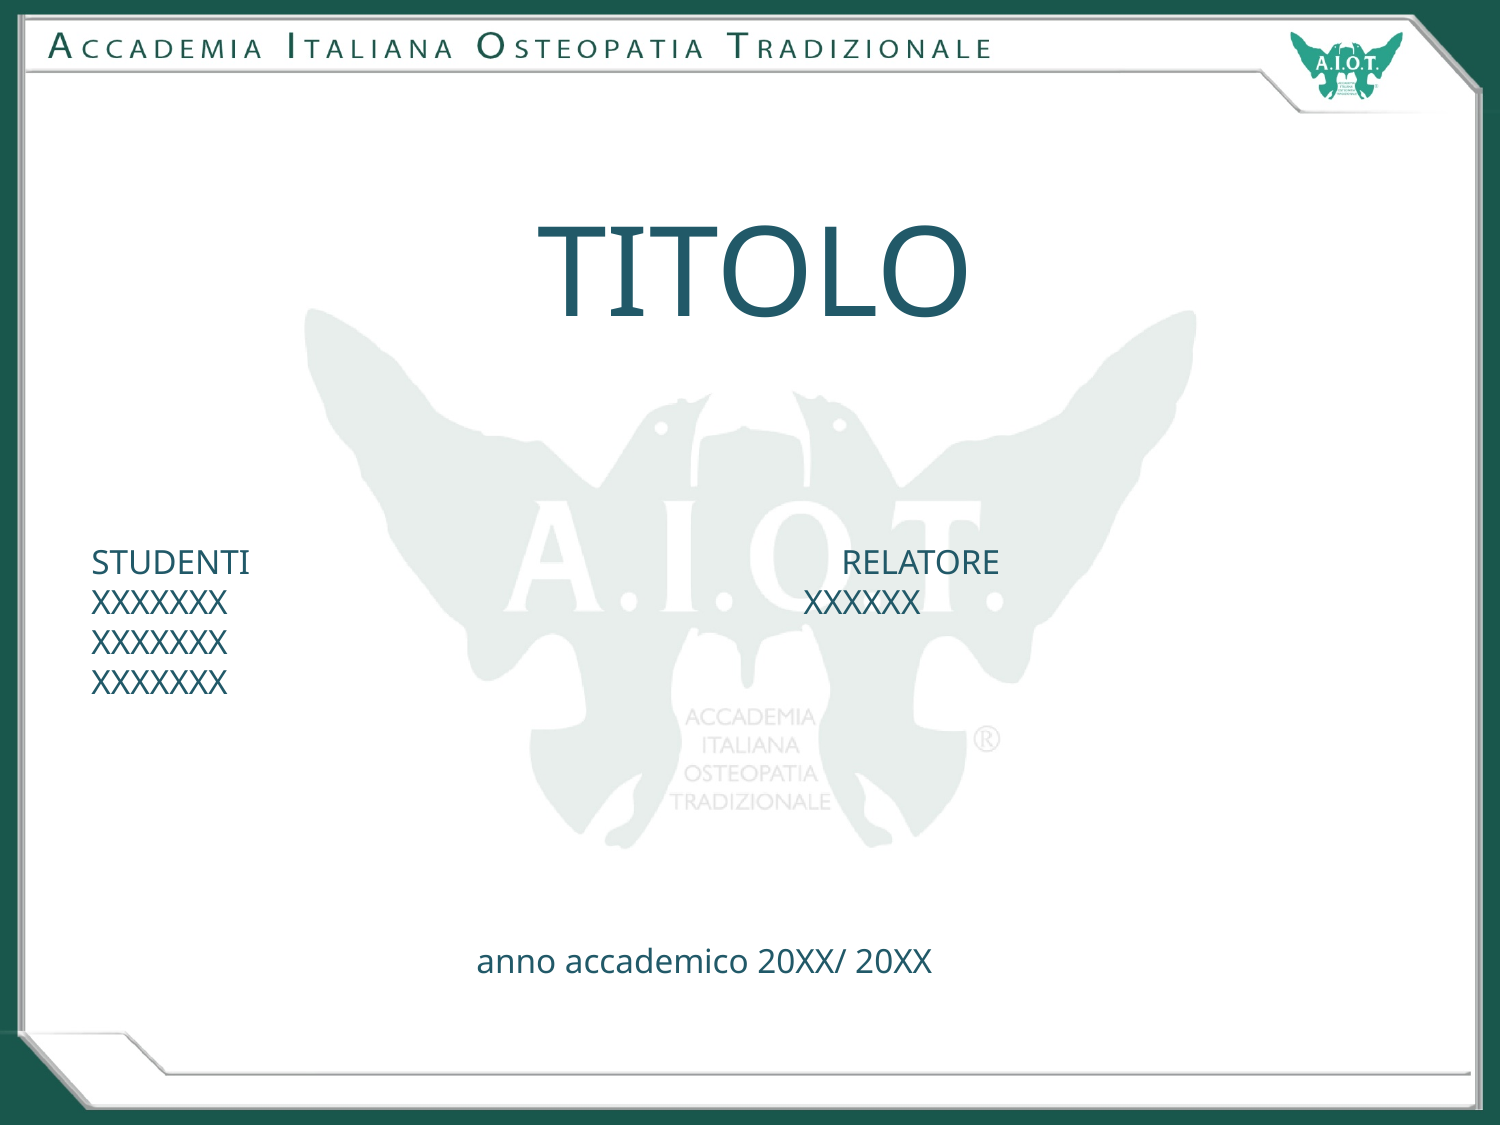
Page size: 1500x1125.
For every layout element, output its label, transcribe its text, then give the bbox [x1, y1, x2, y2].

text_box TITOLO STUDENTI RELATORE XXXXXXX XXXXXX XXXXXXX XXXXXXX anno accademico 20XX/ 20XX [76, 184, 1436, 988]
picture [0, 0, 1500, 1125]
